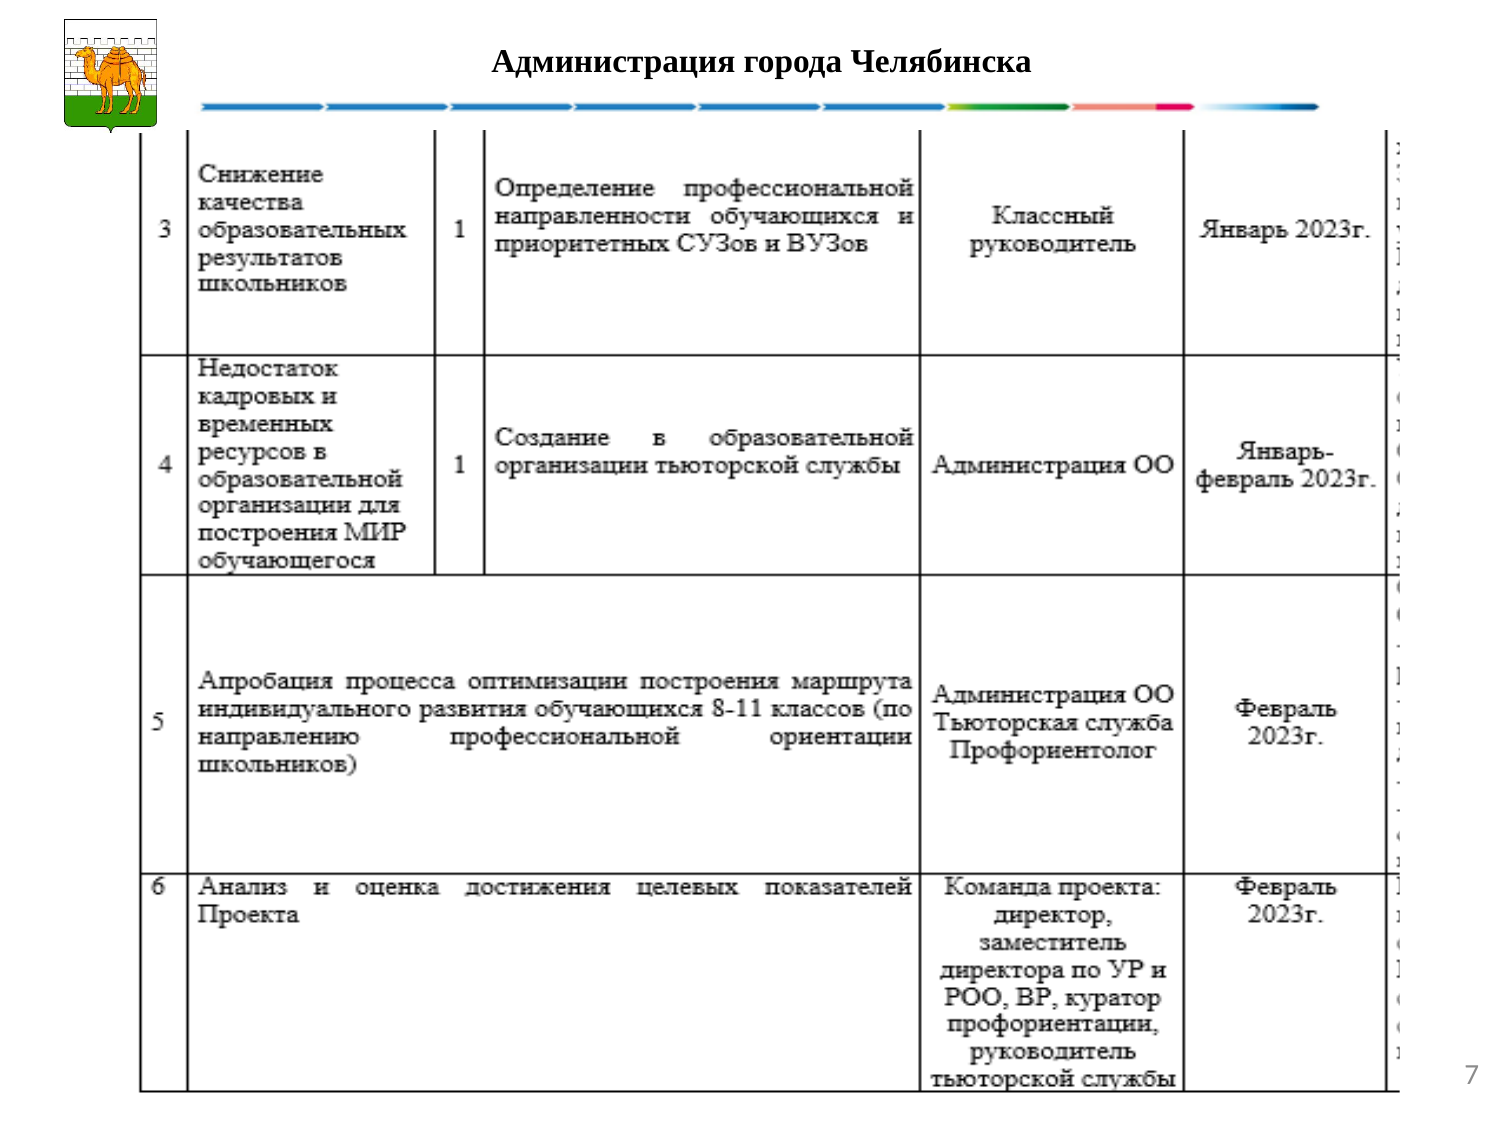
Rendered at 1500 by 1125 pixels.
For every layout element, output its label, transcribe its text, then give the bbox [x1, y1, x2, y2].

picture [64, 18, 1400, 1103]
text_box Администрация города Челябинска [206, 29, 1317, 84]
slide_number 7 [1405, 1042, 1495, 1103]
